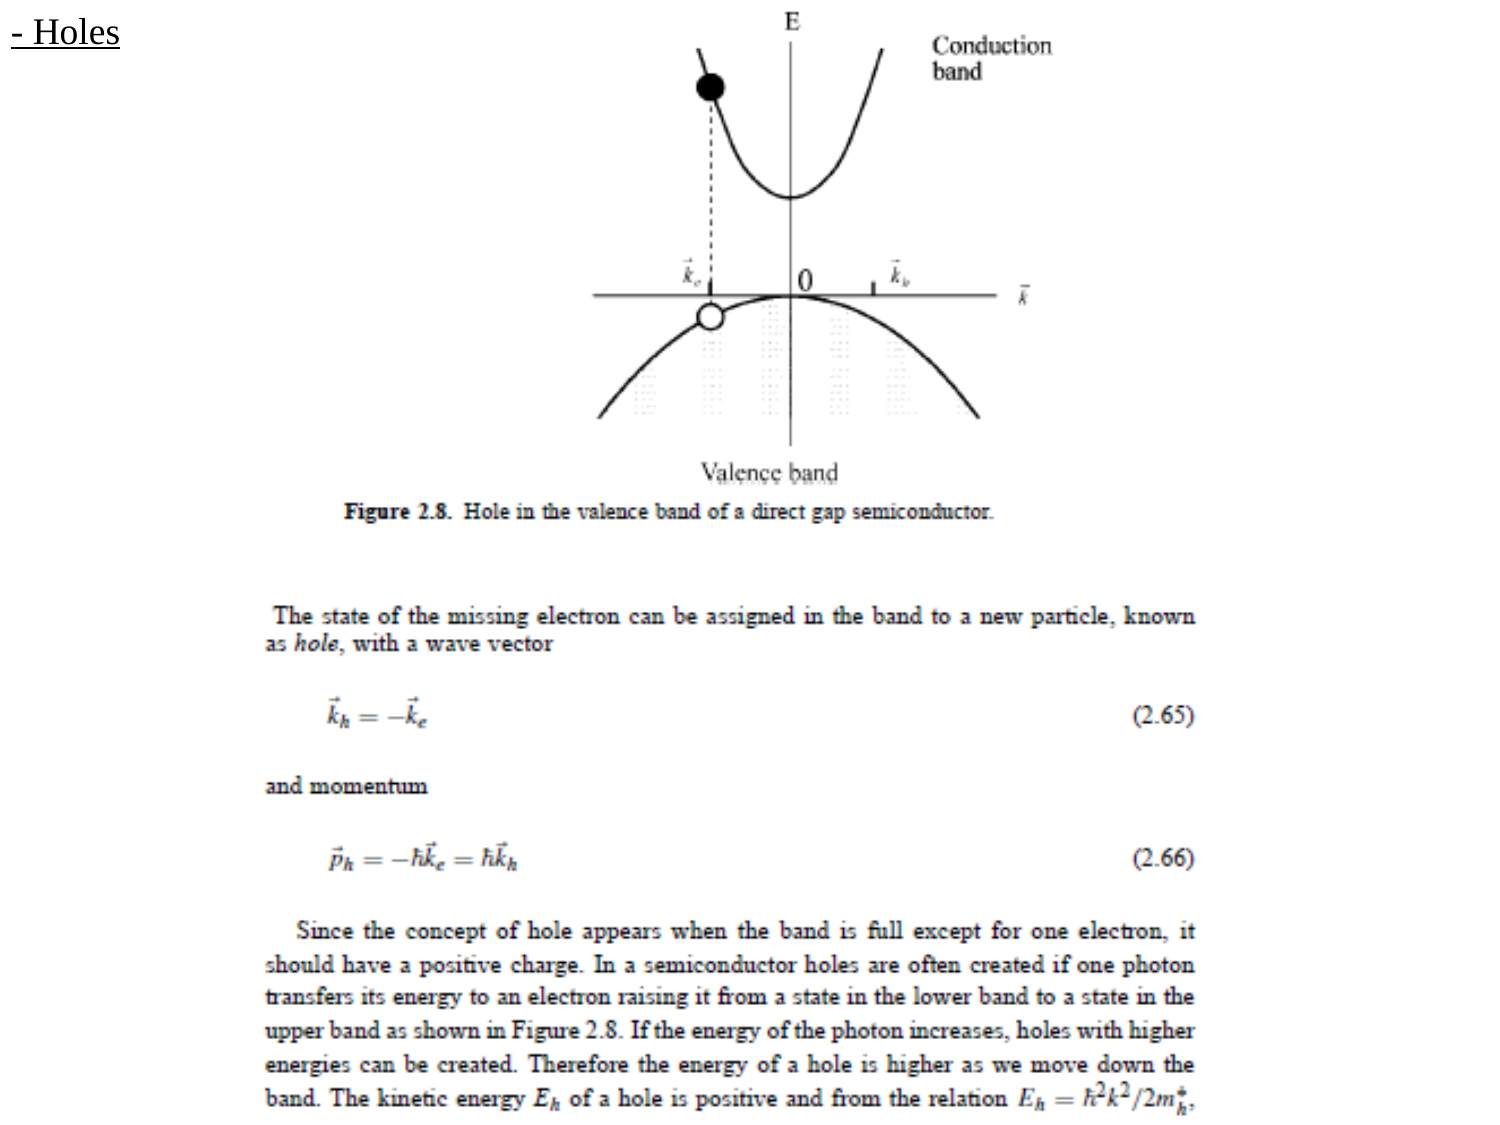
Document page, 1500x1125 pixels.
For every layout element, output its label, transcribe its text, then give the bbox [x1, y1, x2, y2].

picture [336, 0, 1117, 540]
picture [247, 586, 1205, 1125]
text_box - Holes [0, 0, 334, 60]
